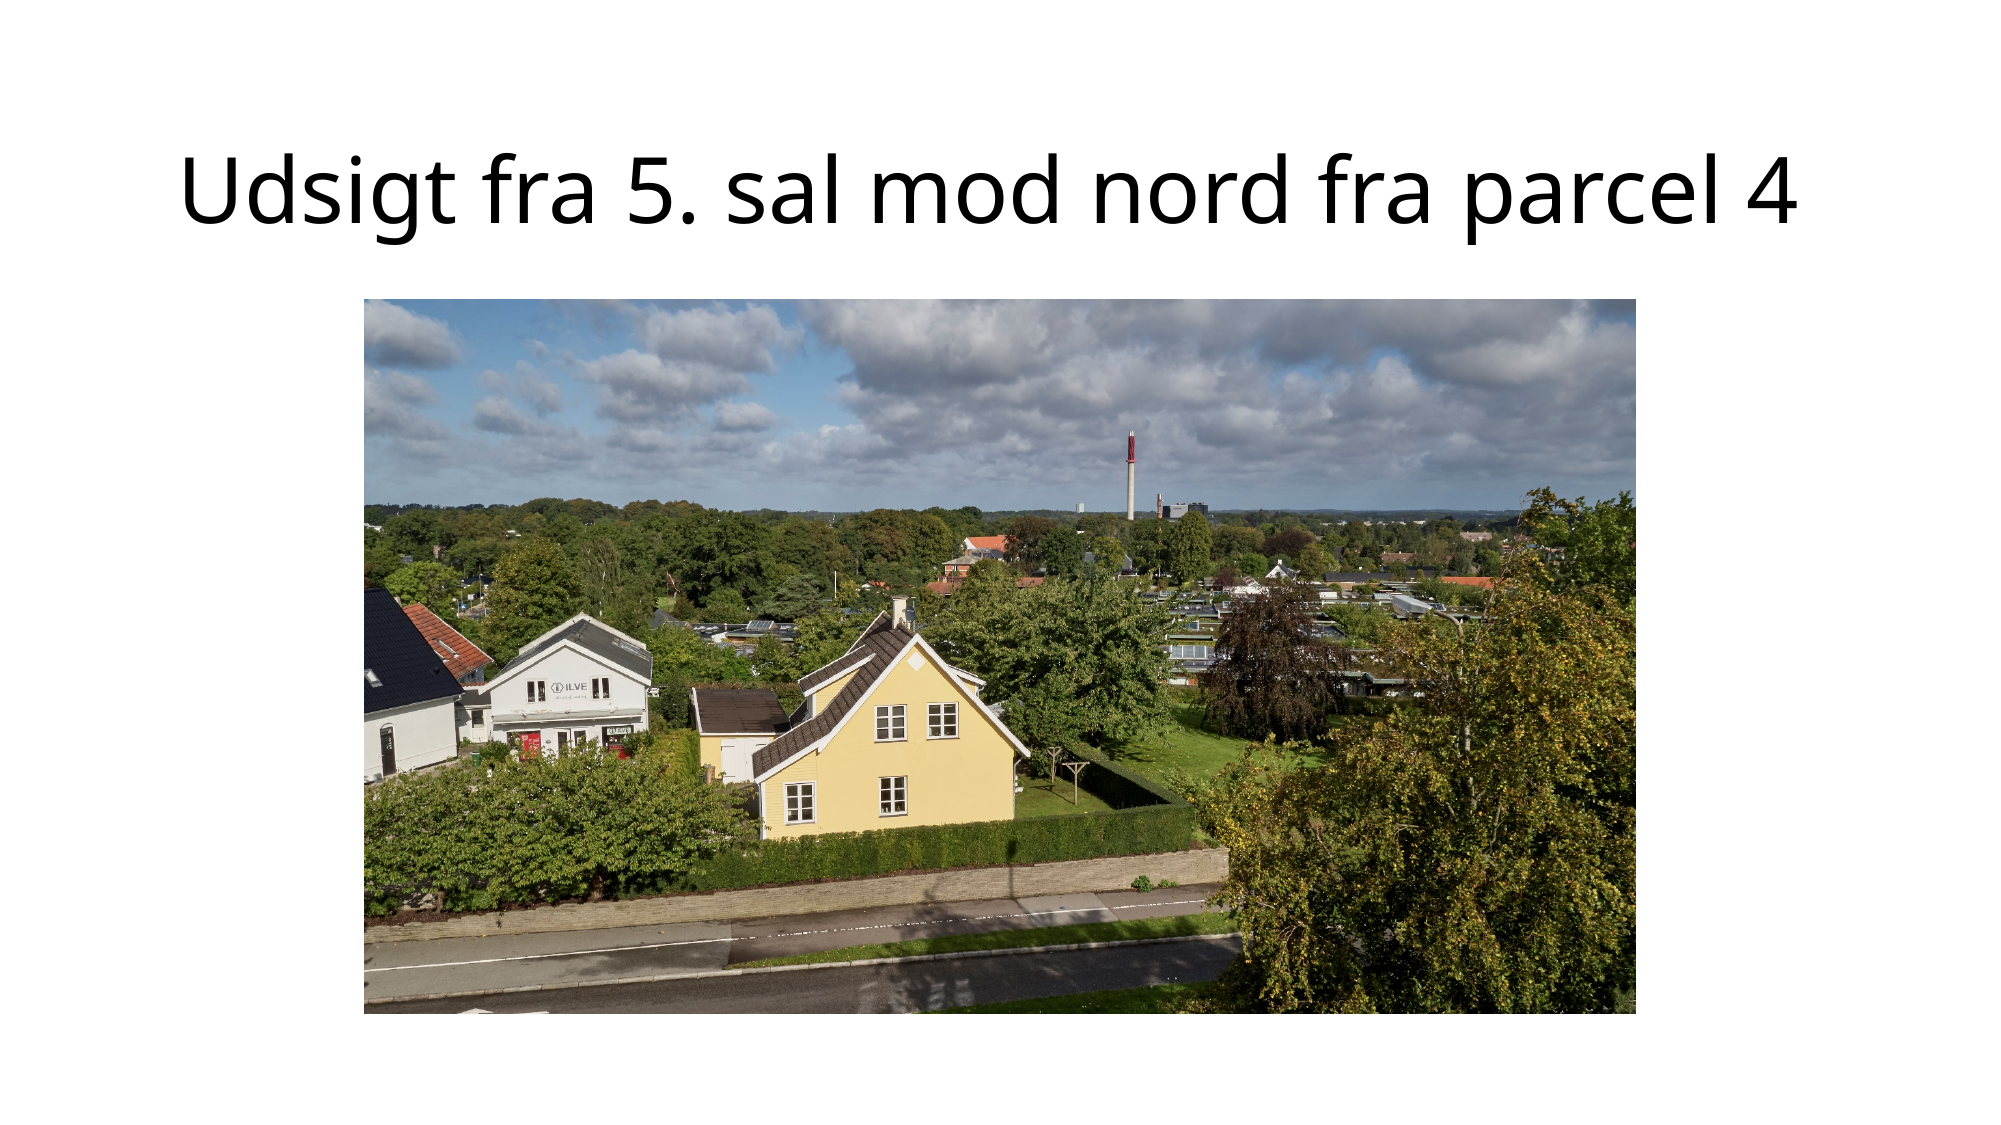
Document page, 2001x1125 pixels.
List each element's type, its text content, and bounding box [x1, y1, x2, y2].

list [364, 299, 1636, 1014]
text_box Udsigt fra 5. sal mod nord fra parcel 4 [162, 84, 1888, 303]
